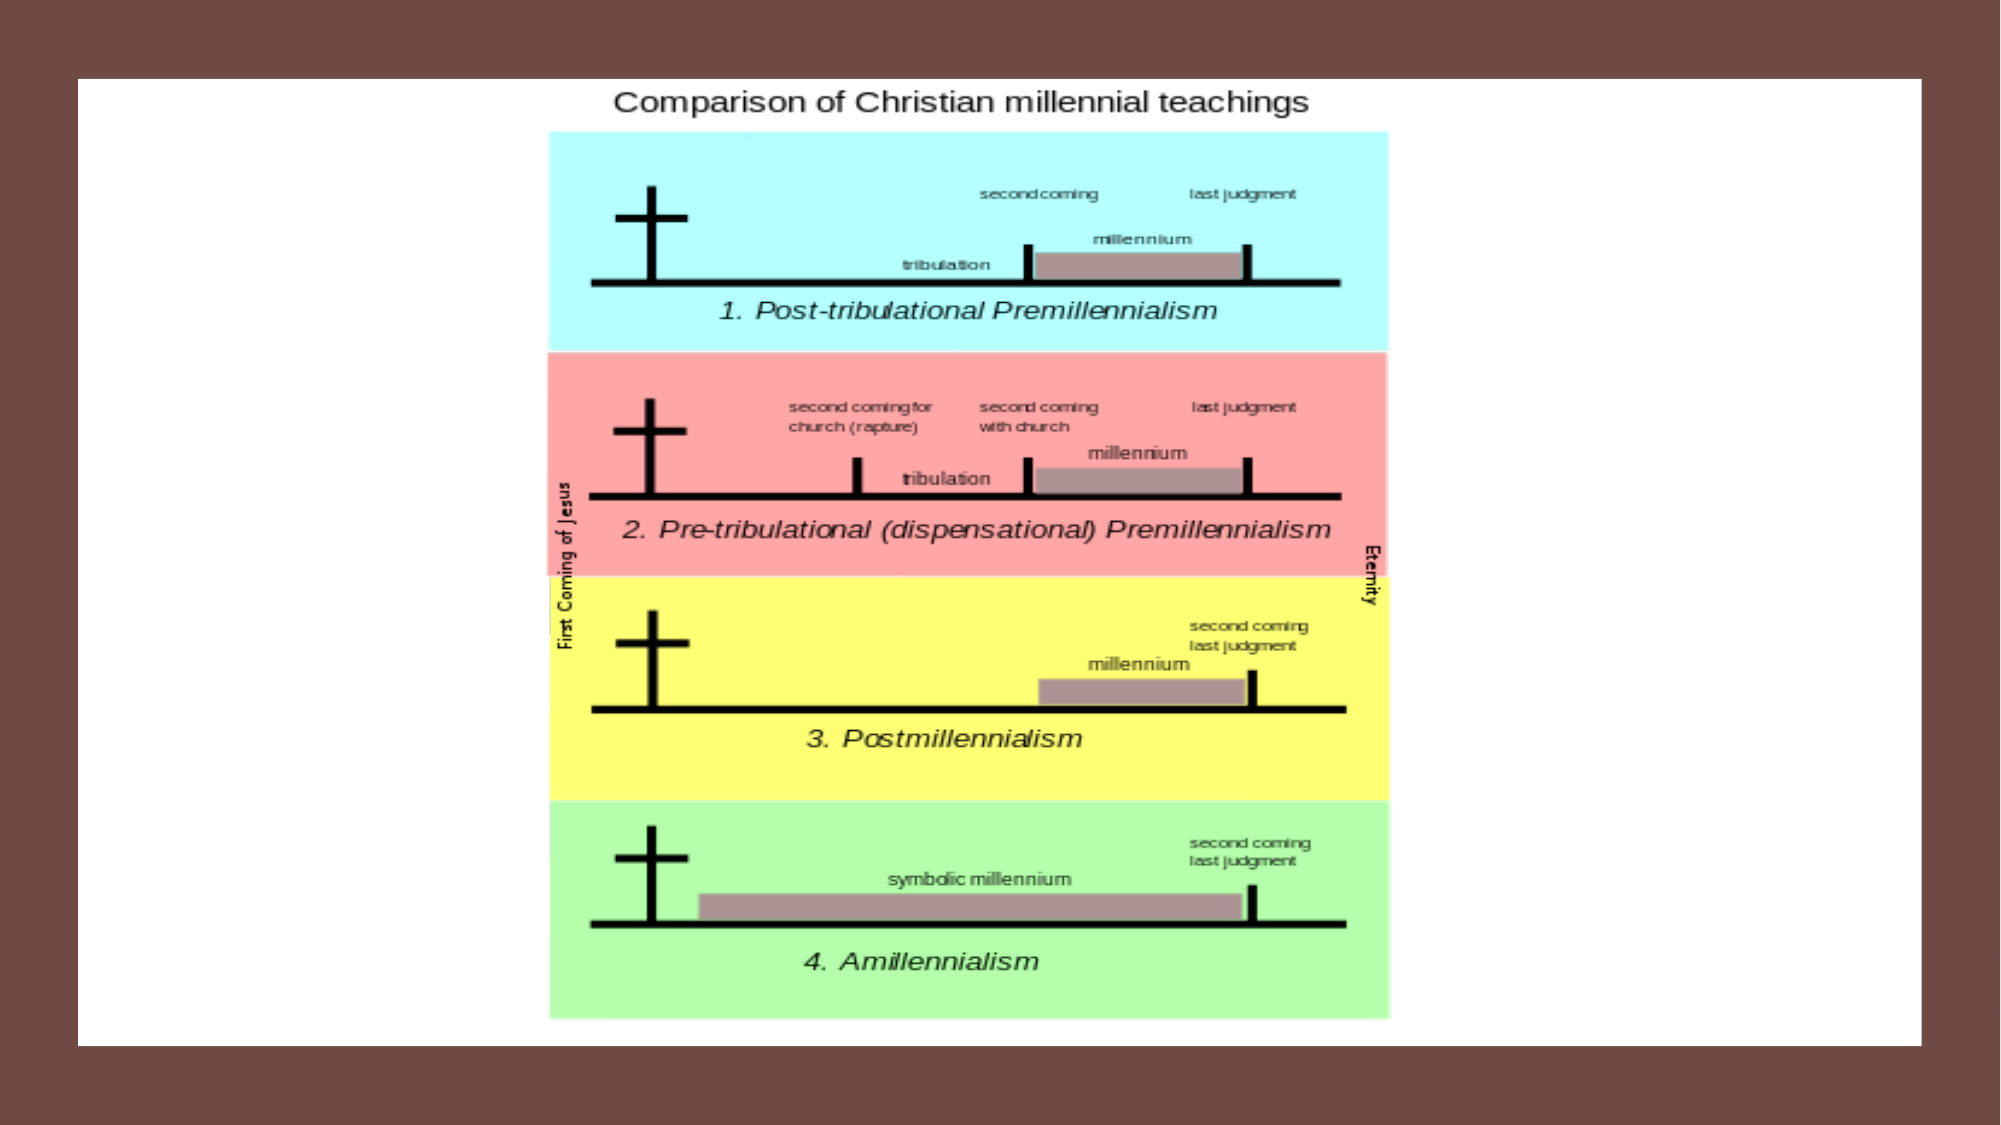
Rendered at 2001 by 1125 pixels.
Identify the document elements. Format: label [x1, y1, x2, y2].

text_box [0, 0, 2000, 1125]
text_box [77, 78, 1923, 1047]
list [546, 79, 1391, 1020]
